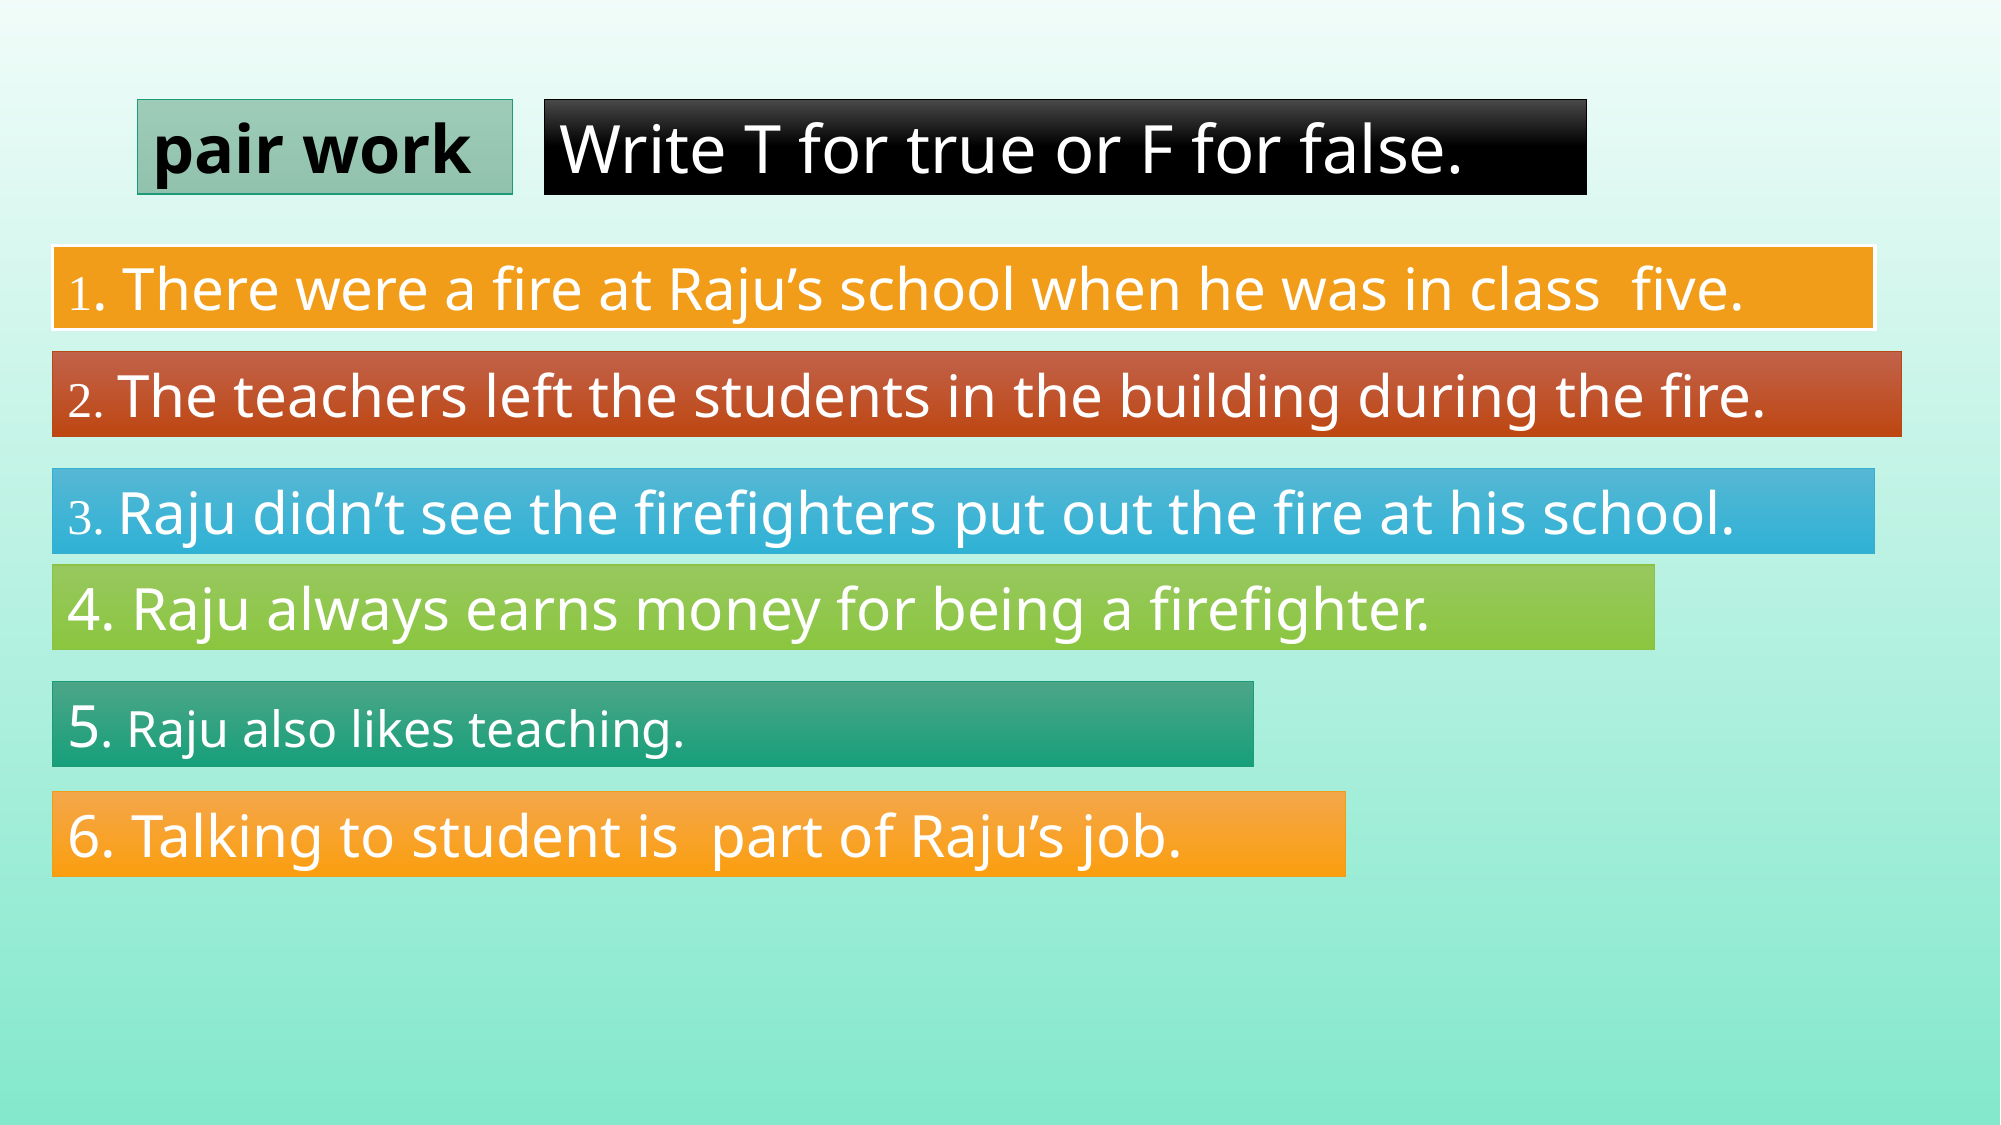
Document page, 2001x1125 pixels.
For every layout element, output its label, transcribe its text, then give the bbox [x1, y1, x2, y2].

text_box 2. The teachers left the students in the building during the fire. [52, 351, 1902, 437]
text_box 6. Talking to student is part of Raju’s job. [52, 791, 1346, 877]
text_box 1. There were a fire at Raju’s school when he was in class five. [51, 244, 1877, 331]
text_box Write T for true or F for false. [544, 99, 1587, 195]
text_box 4. Raju always earns money for being a firefighter. [52, 564, 1655, 650]
text_box pair work [137, 99, 513, 195]
text_box 3. Raju didn’t see the firefighters put out the fire at his school. [52, 468, 1875, 554]
text_box 5. Raju also likes teaching. [52, 681, 1254, 767]
